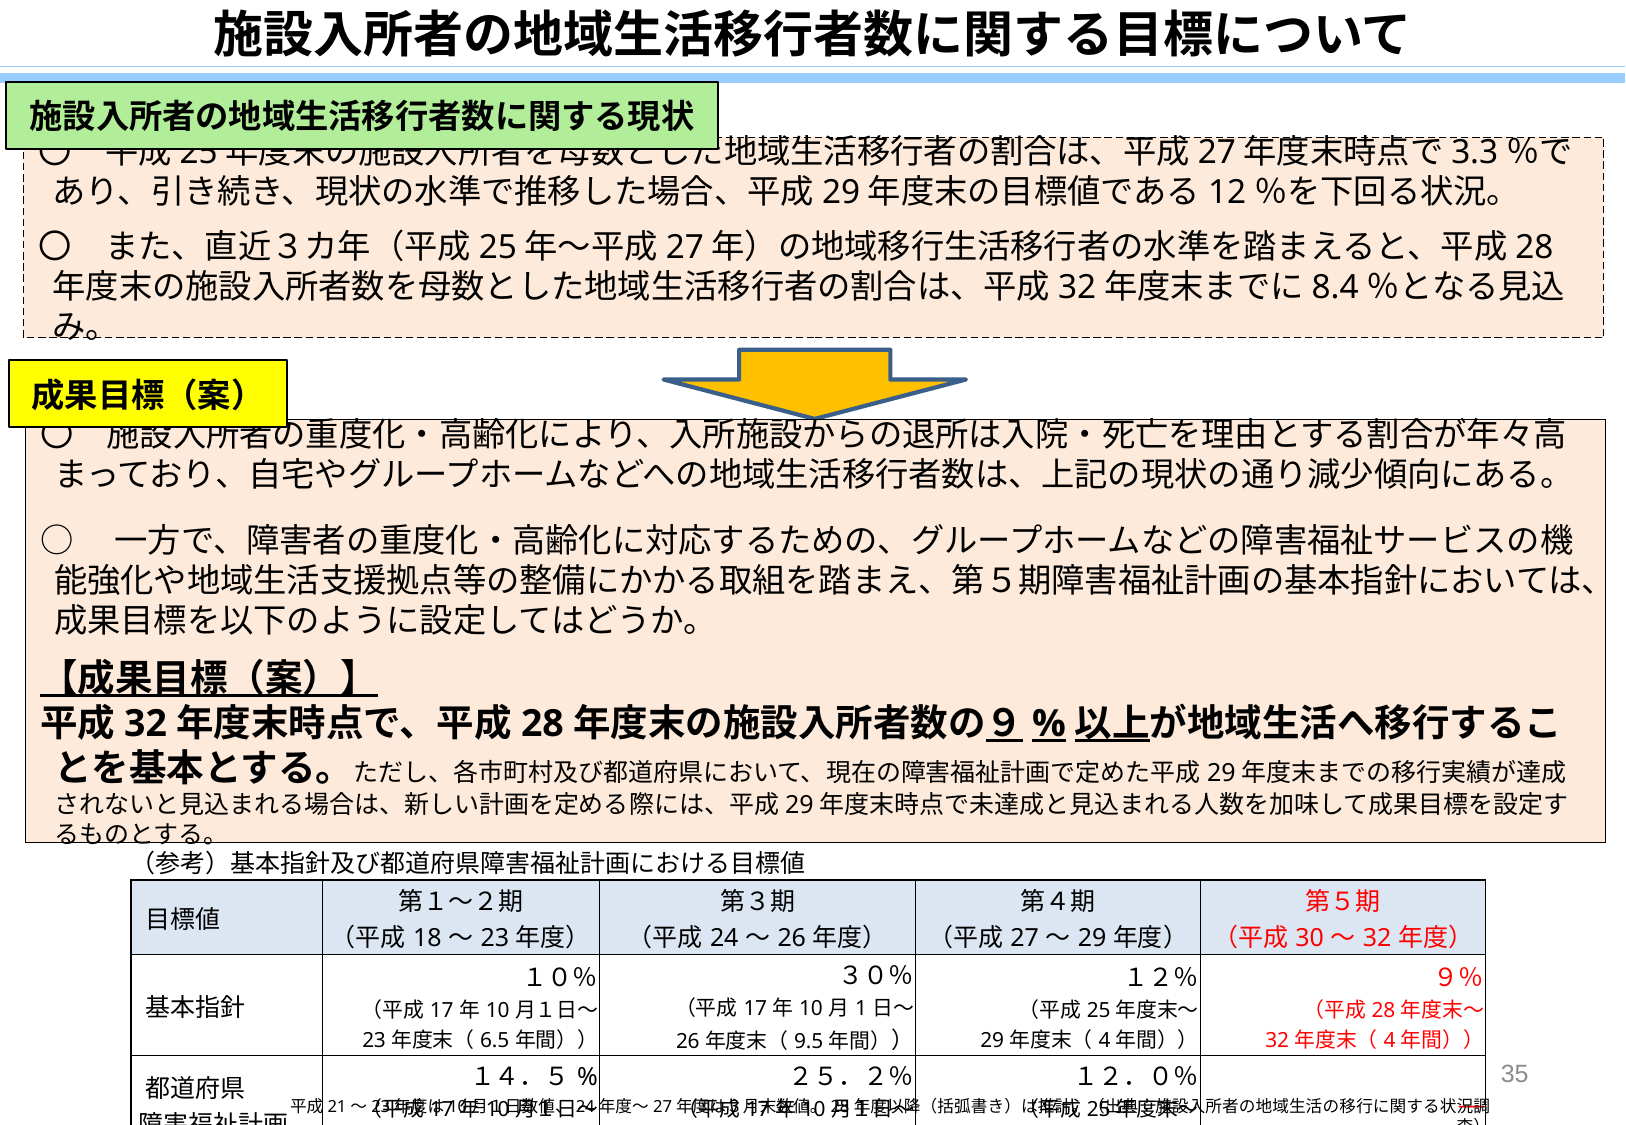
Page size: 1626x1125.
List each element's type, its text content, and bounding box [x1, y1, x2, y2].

text_box 〇 施設入所者の重度化・高齢化により、入所施設からの退所は入院・死亡を理由とする割合が年々高まっており、自宅やグループホームなどへの地域生活移行者数は、上記の現状の通り減少傾向にある。 ○ 一方で、障害者の重度化・高齢化に対応するための、グループホームなどの障害福祉サービスの機能強化や地域生活支援拠点等の整備にかかる取組を踏まえ、第５期障害福祉計画の基本指針においては、成果目標を以下のように設定してはどうか。 【成果目標（案）】 平成32年度末時点で、平成28年度末の施設入所者数の９%以上が地域生活へ移行することを基本とする。ただし、各市町村及び都道府県において、現在の障害福祉計画で定めた平成29年度末までの移行実績が達成されないと見込まれる場合は、新しい計画を定める際には、平成29年度末時点で未達成と見込まれる人数を加味して成果目標を設定するものとする。 [25, 419, 1606, 843]
text_box 施設入所者の地域生活移行者数に関する現状 [4, 90, 720, 151]
table_header 目標値 [132, 886, 322, 954]
table_cell 都道府県 障害福祉計画 [132, 1056, 322, 1125]
text_box 平成21～23年度は10月１日数値、24年度～27年度は３月末数値。28年度以降（括弧書き）は推計。（出典：施設入所者の地域生活の移行に関する状況調査） [255, 1090, 1507, 1125]
table_cell ３０％ （平成17年10月1日～ 26年度末（9.5年間）） [600, 955, 915, 1055]
table_cell 基本指針 [132, 955, 322, 1055]
table_header 第３期 （平成24～26年度） [600, 886, 915, 954]
slide_number 35 [1164, 1042, 1544, 1103]
table_cell １４．５% （平成17年10月１日～ 23年度末（6.5年間）） [323, 1056, 599, 1092]
text_box 〇 平成25年度末の施設入所者を母数とした地域生活移行者の割合は、平成27年度末時点で3.3％であり、引き続き、現状の水準で推移した場合、平成29年度末の目標値である12％を下回る状況。 〇 また、直近３カ年（平成25年～平成27年）の地域移行生活移行者の水準を踏まえると、平成28年度末の施設入所者数を母数とした地域生活移行者の割合は、平成32年度末までに8.4％となる見込み。 [23, 137, 1604, 338]
table_cell ９％ （平成28年度末～ 32年度末（4年間）） [1201, 955, 1485, 1042]
table_header 第１～２期 （平成18～23年度） [323, 886, 599, 954]
table_cell １０％ （平成17年10月１日～ 23年度末（6.5年間）） [323, 955, 599, 1055]
table_header 第５期 （平成30～32年度） [1201, 881, 1485, 954]
text_box 施設入所者の地域生活移行者数に関する目標について [0, 0, 1625, 64]
text_box （参考）基本指針及び都道府県障害福祉計画における目標値 [113, 843, 957, 888]
table_cell １２．０％ （平成25年度末～ 29年度末（4年間） [916, 1056, 1164, 1092]
table_header 第４期 （平成27～29年度） [916, 881, 1200, 954]
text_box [0, 66, 1625, 79]
table_cell ２５．２％ （平成17年10月１日～ 26年度末（9.5年間）） [600, 1056, 915, 1092]
table_cell １２％ （平成25年度末～ 29年度末（4年間）） [916, 955, 1200, 1055]
text_box 成果目標（案） [7, 358, 289, 430]
text_box [661, 347, 969, 419]
